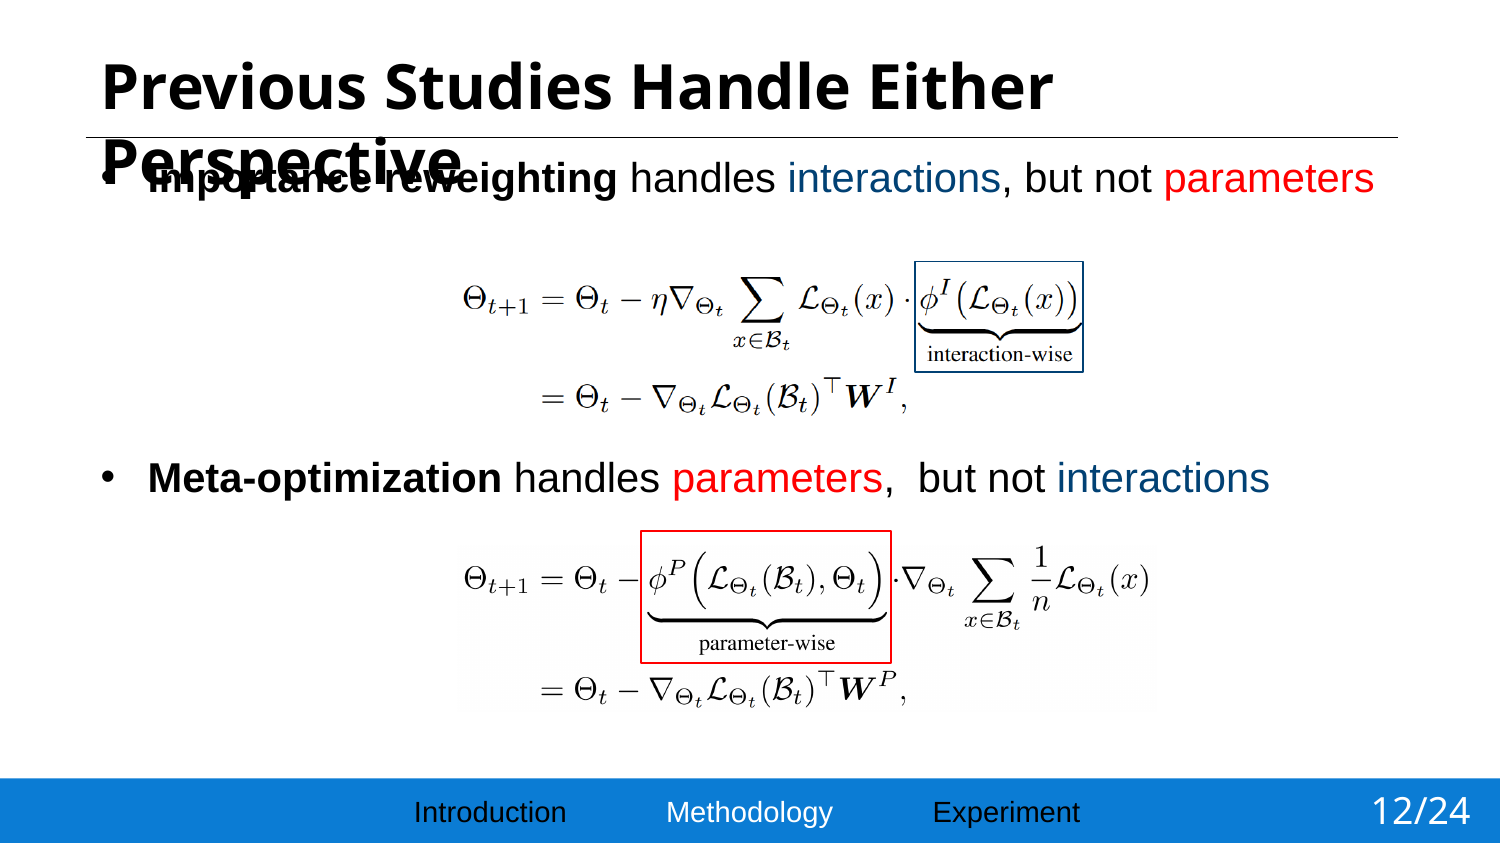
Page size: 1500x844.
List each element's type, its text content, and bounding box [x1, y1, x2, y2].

text_box [0, 778, 1500, 843]
text_box Experiment [918, 786, 1096, 836]
list Importance reweighting handles interactions, but not parameters Meta-optimization handles parameters, but not interactions [85, 136, 1463, 629]
text_box [639, 529, 893, 543]
slide_number 12/24 [1326, 780, 1486, 844]
text_box Methodology [651, 786, 849, 836]
text_box Introduction [399, 786, 583, 836]
picture [457, 272, 1091, 427]
picture [457, 545, 1157, 712]
title Previous Studies Handle Either Perspective [85, 32, 1449, 136]
text_box [913, 259, 1085, 270]
